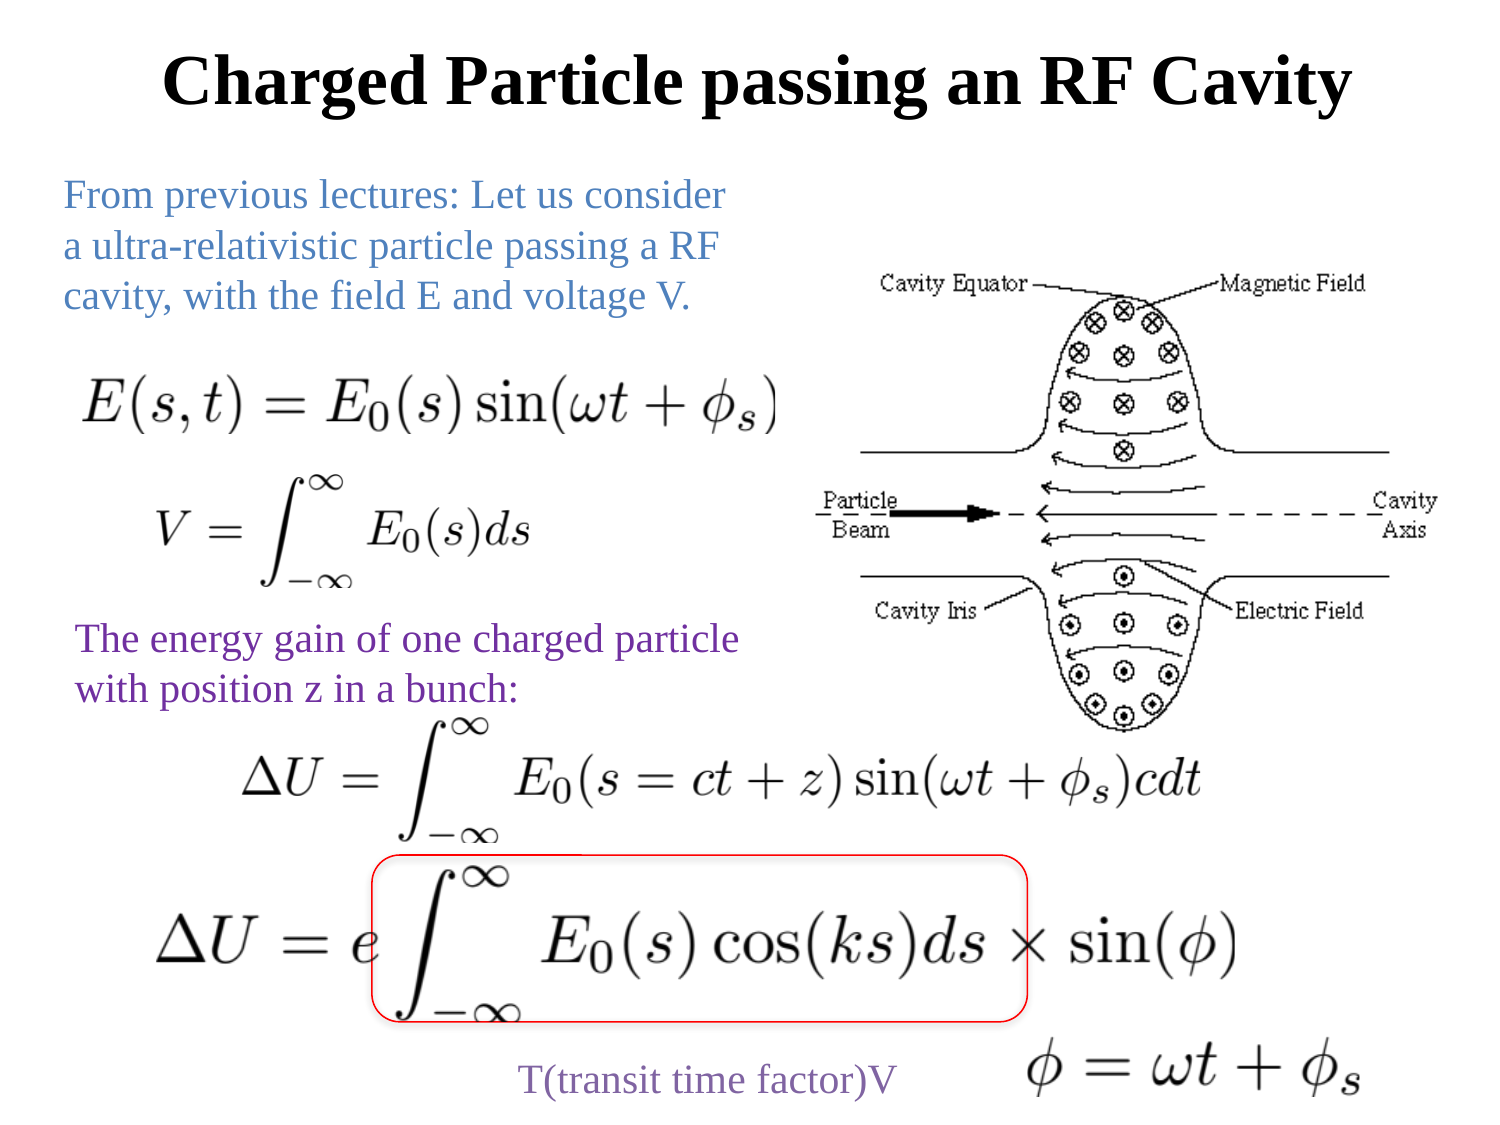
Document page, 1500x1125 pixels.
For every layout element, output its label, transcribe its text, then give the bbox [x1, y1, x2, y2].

text_box The energy gain of one charged particle with position z in a bunch: [59, 603, 784, 719]
title Charged Particle passing an RF Cavity [82, 3, 1433, 158]
text_box T(transit time factor)V [492, 1043, 949, 1109]
picture [155, 472, 529, 589]
picture [82, 373, 776, 435]
picture [241, 257, 1451, 843]
picture [1027, 1036, 1360, 1097]
picture [155, 863, 1235, 1022]
text_box From previous lectures: Let us consider a ultra-relativistic particle passing a RF cavity, with the field E and voltage V. [48, 159, 758, 325]
text_box [380, 854, 1020, 862]
